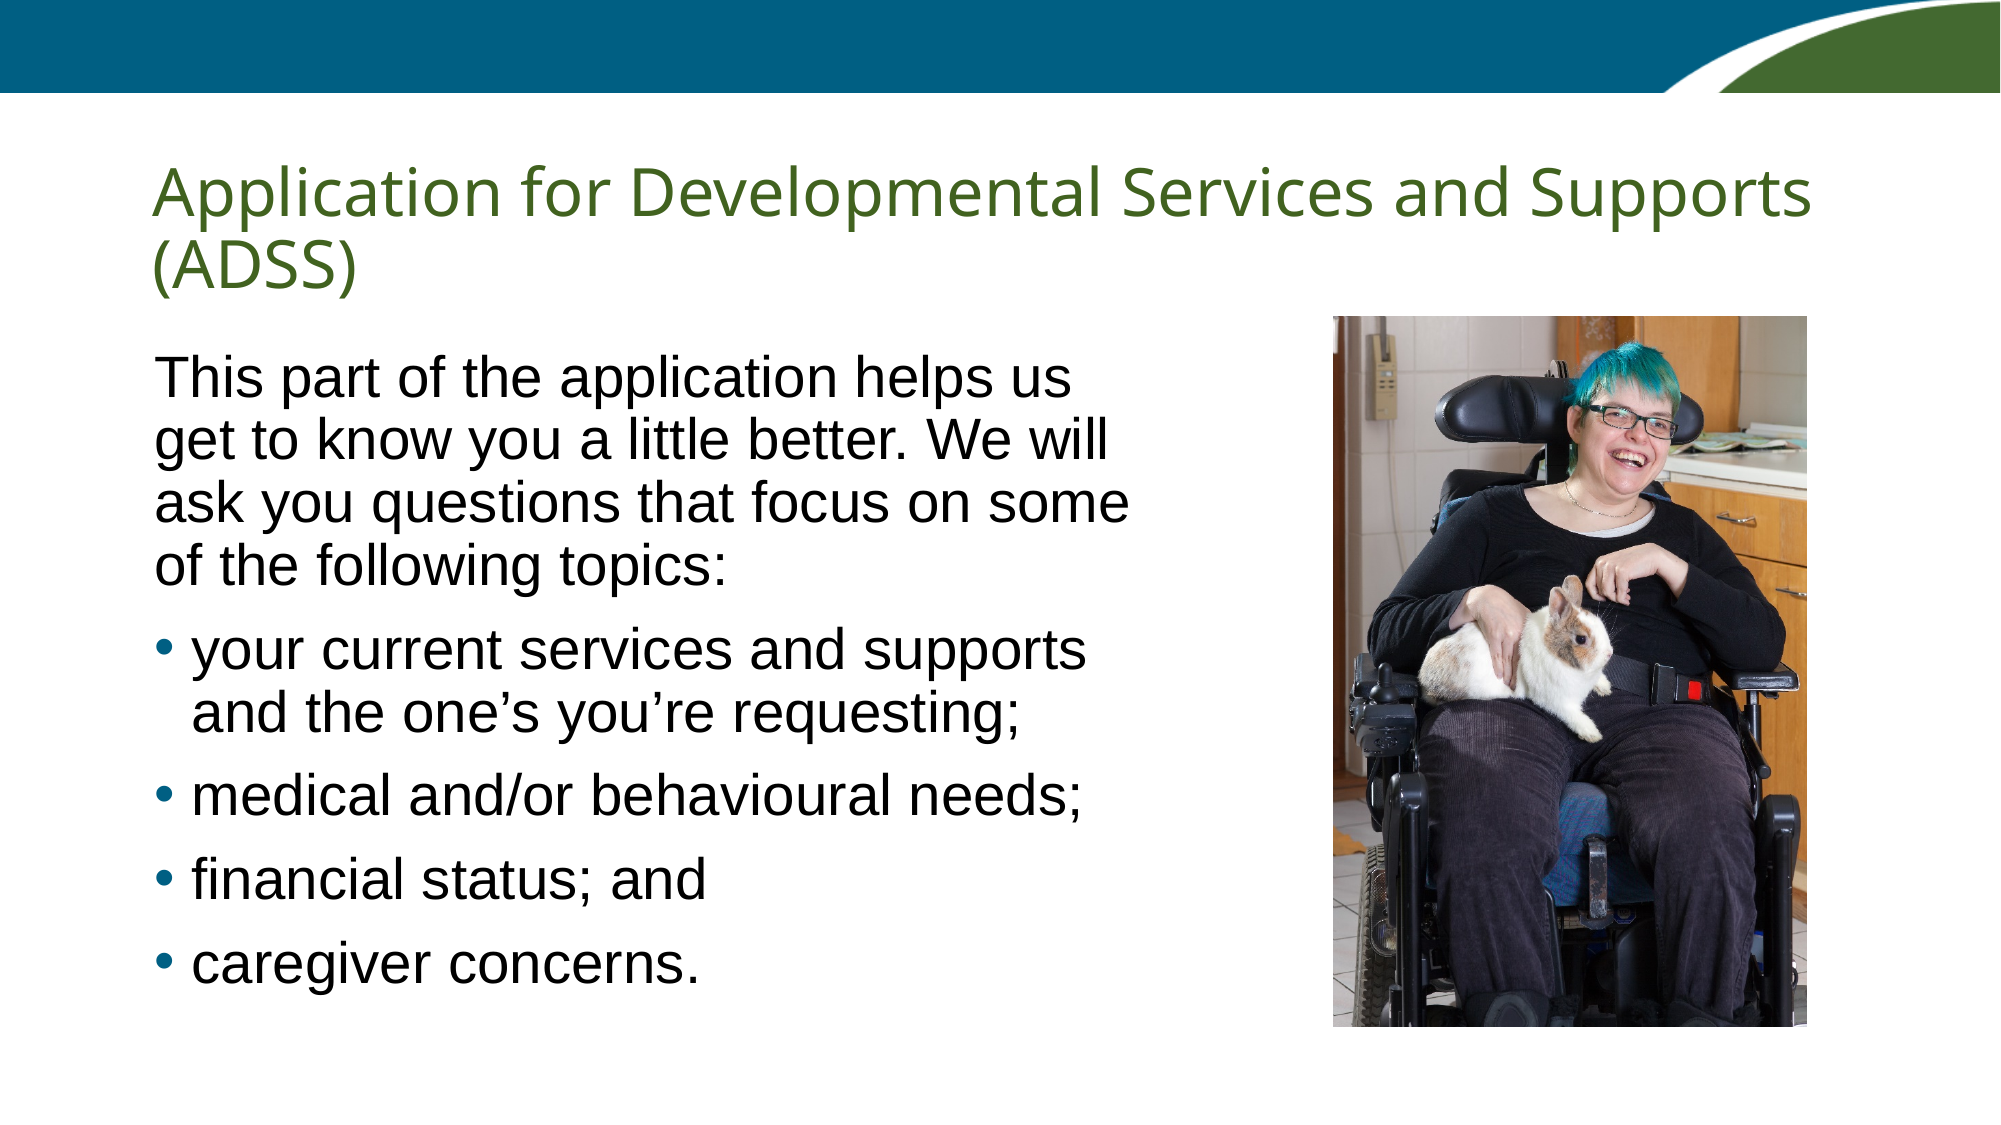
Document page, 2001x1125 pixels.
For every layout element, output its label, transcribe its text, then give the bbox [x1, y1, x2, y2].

title Application for Developmental Services and Supports (ADSS) [137, 121, 1966, 340]
list This part of the application helps us get to know you a little better. We will ask you questions that focus on some of the following topics: your current services and supports and the one’s you’re requesting; medical and/or behavioural needs; financial status; and caregiver concerns. [139, 339, 1174, 1054]
picture [1333, 316, 1807, 1027]
picture [1665, 0, 2001, 93]
